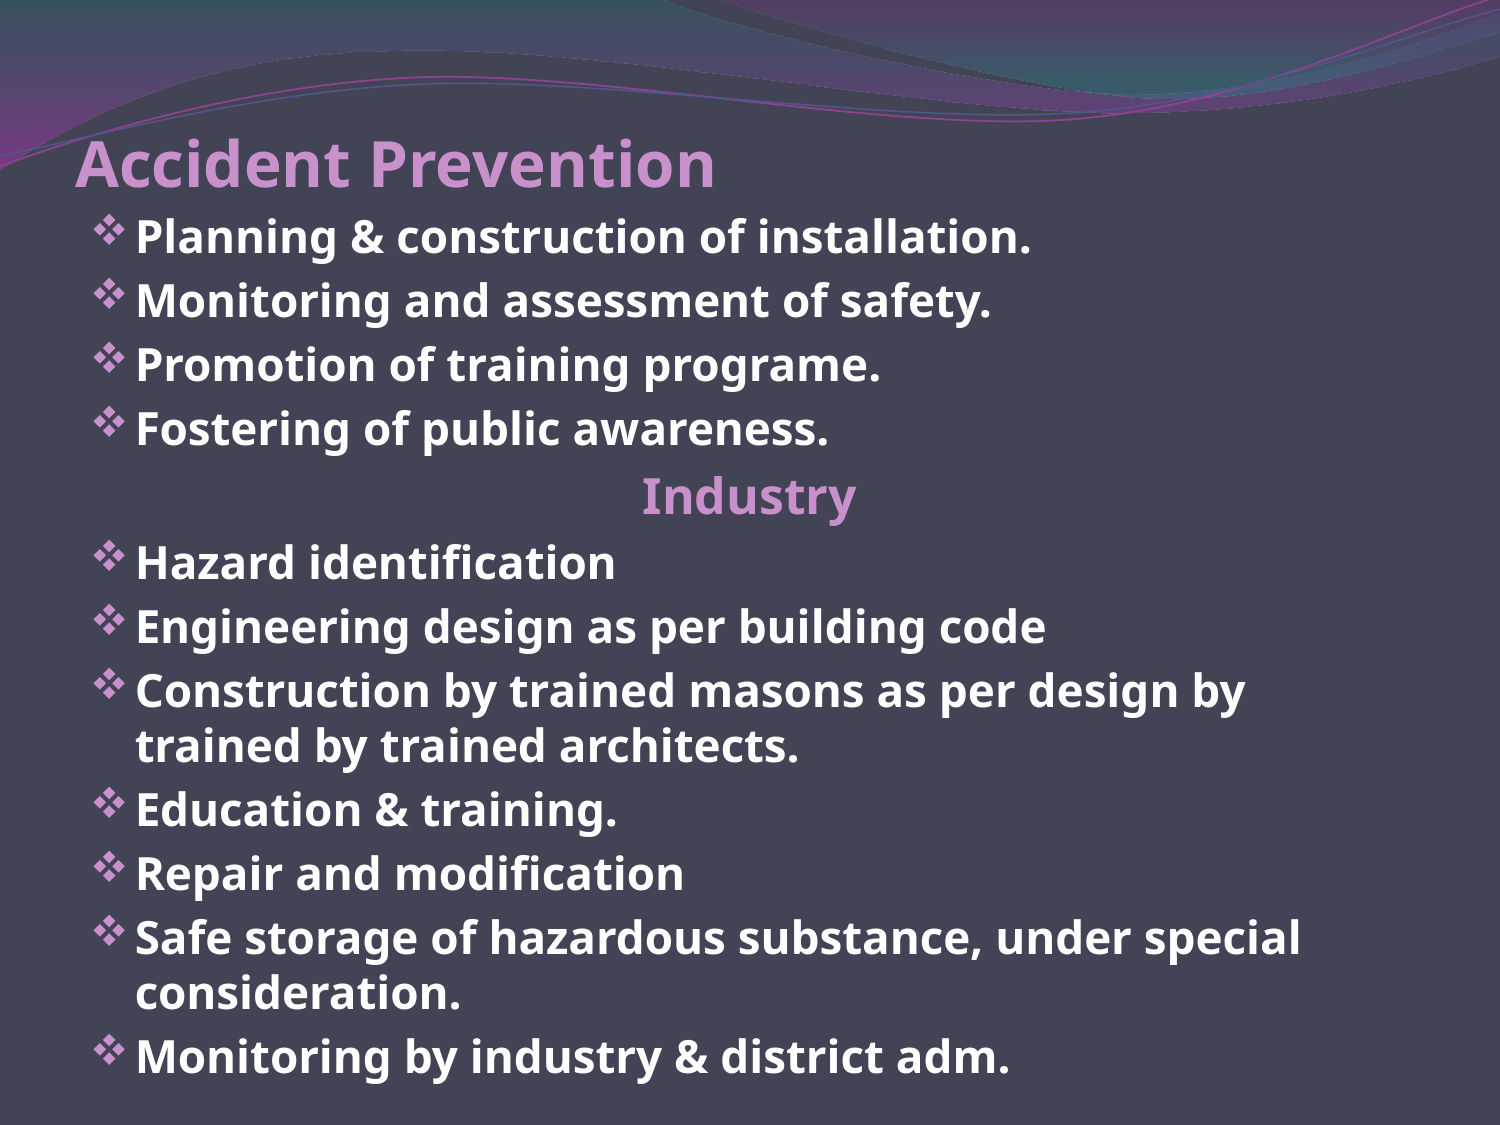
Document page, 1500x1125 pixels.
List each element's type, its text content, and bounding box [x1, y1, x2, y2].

list Planning & construction of installation. Monitoring and assessment of safety. Promotion of training programe. Fostering of public awareness. Industry Hazard identification Engineering design as per building code Construction by trained masons as per design by trained by trained architects. Education & training. Repair and modification Safe storage of hazardous substance, under special consideration. Monitoring by industry & district adm. [75, 200, 1425, 1125]
title Accident Prevention [75, 115, 1425, 200]
